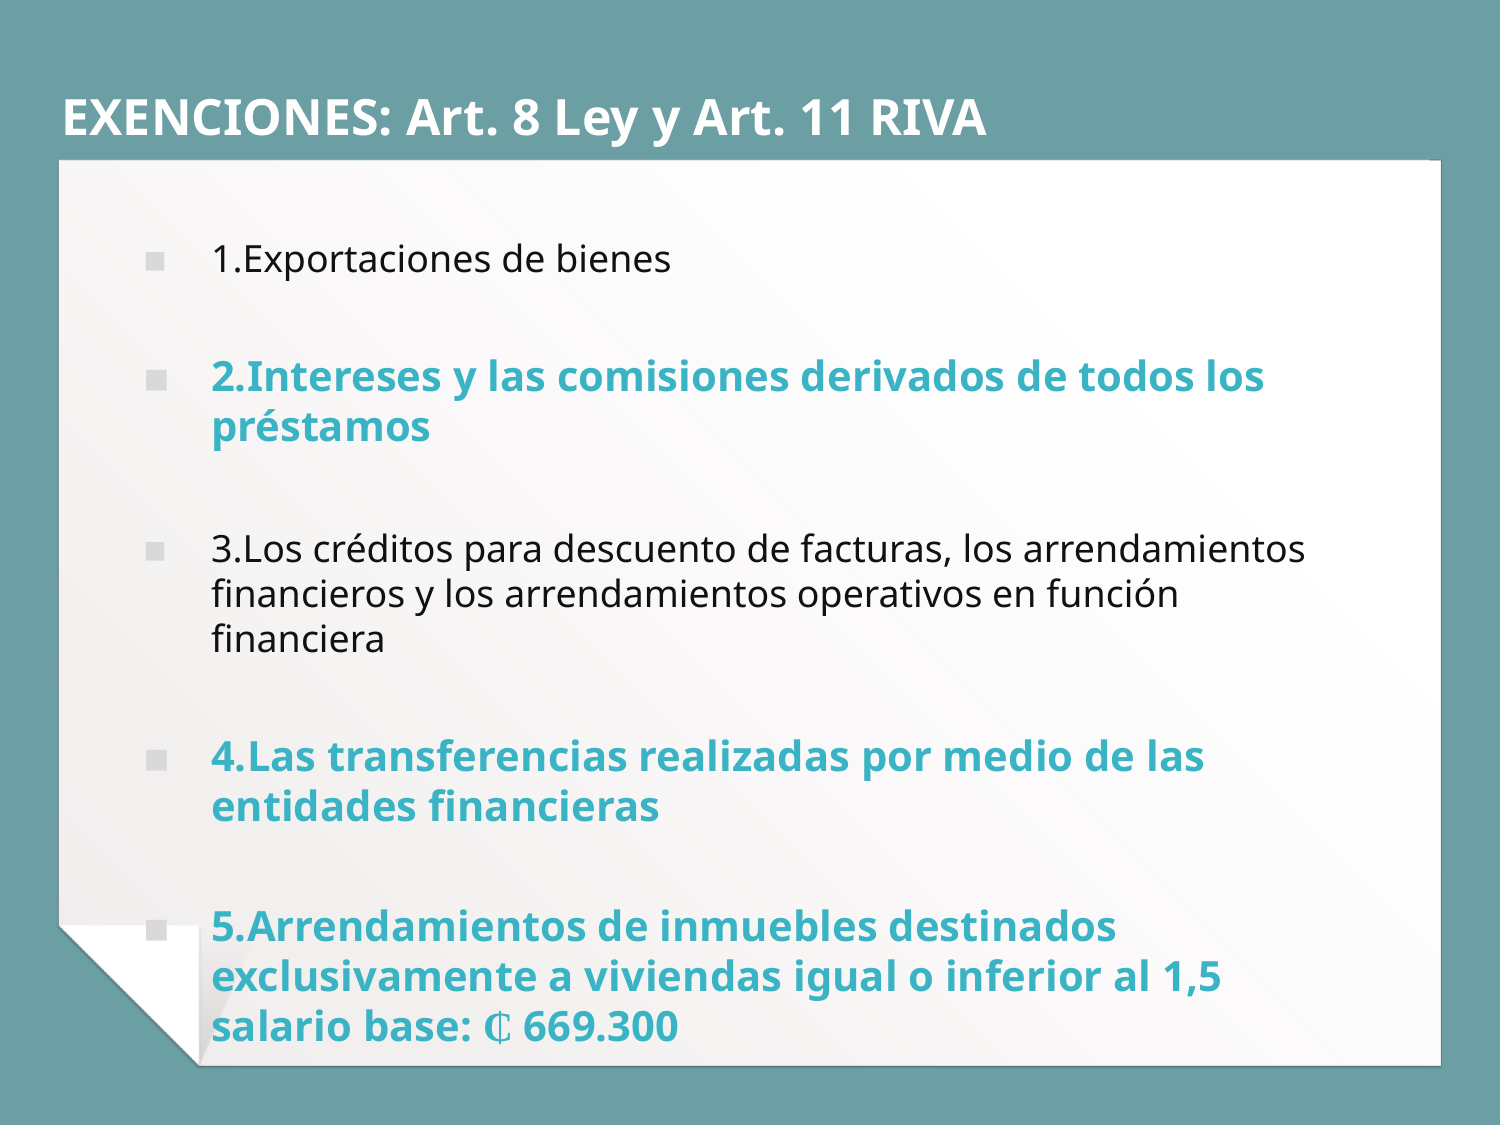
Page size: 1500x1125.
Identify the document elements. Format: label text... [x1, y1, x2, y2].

picture [0, 0, 1500, 1125]
list 1.Exportaciones de bienes 2.Intereses y las comisiones derivados de todos los préstamos 3.Los créditos para descuento de facturas, los arrendamientos financieros y los arrendamientos operativos en función financiera 4.Las transferencias realizadas por medio de las entidades financieras 5.Arrendamientos de inmuebles destinados exclusivamente a viviendas igual o inferior al 1,5 salario base: ₵ 669.300 [120, 219, 1375, 1016]
title EXENCIONES: Art. 8 Ley y Art. 11 RIVA [46, 45, 1425, 160]
